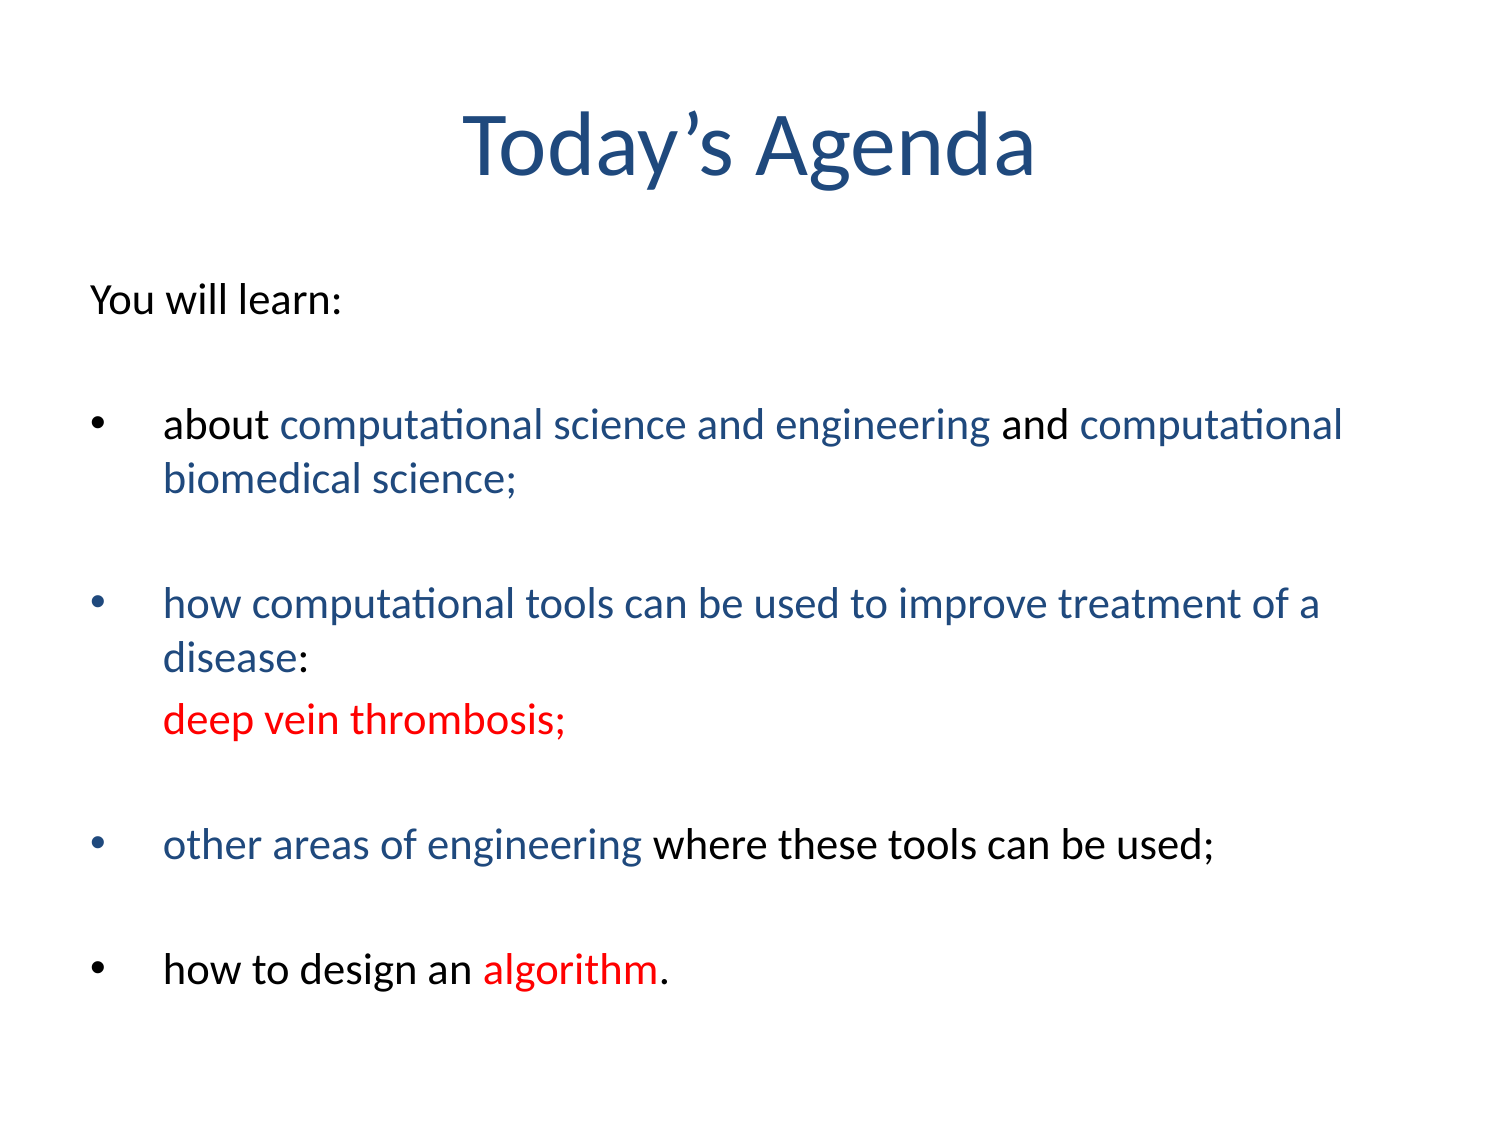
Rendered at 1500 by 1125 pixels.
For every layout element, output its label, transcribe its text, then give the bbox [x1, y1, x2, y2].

list You will learn: about computational science and engineering and computational biomedical science; how computational tools can be used to improve treatment of a disease: deep vein thrombosis; other areas of engineering where these tools can be used; how to design an algorithm. [75, 262, 1425, 1005]
title Today’s Agenda [75, 45, 1425, 233]
